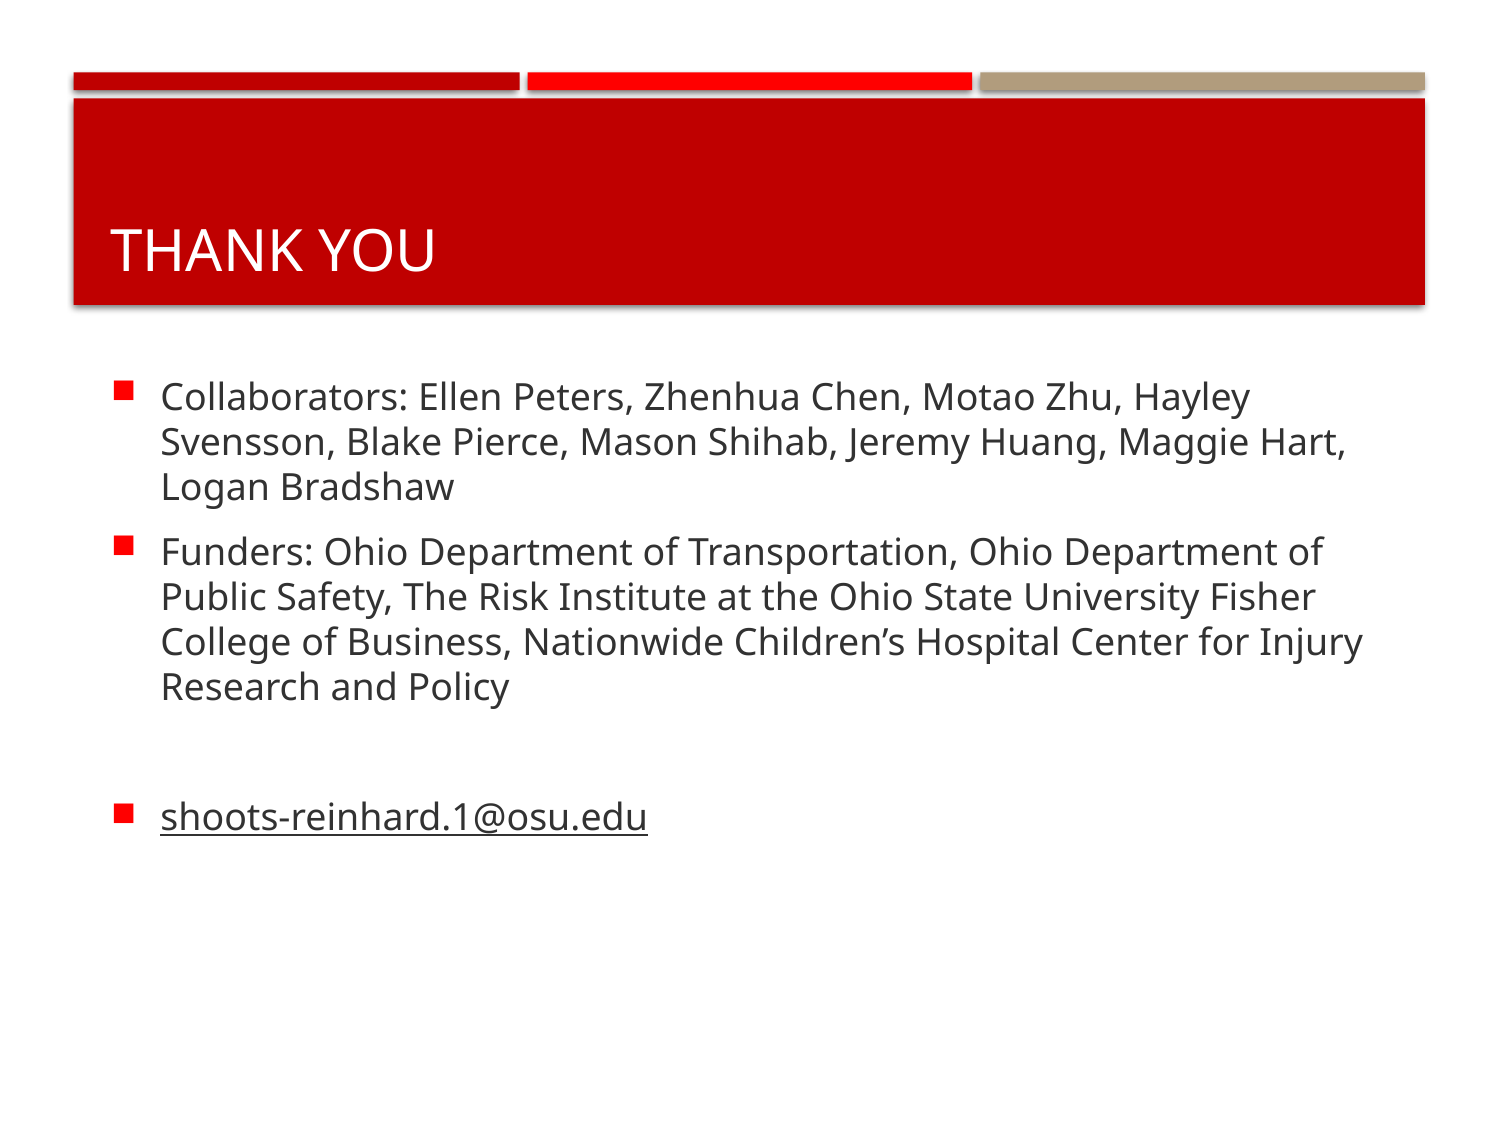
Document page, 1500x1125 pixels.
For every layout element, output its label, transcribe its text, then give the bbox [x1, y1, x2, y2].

title Thank you [95, 112, 1406, 291]
list Collaborators: Ellen Peters, Zhenhua Chen, Motao Zhu, Hayley Svensson, Blake Pierce, Mason Shihab, Jeremy Huang, Maggie Hart, Logan Bradshaw Funders: Ohio Department of Transportation, Ohio Department of Public Safety, The Risk Institute at the Ohio State University Fisher College of Business, Nationwide Children’s Hospital Center for Injury Research and Policy shoots-reinhard.1@osu.edu [95, 365, 1406, 962]
